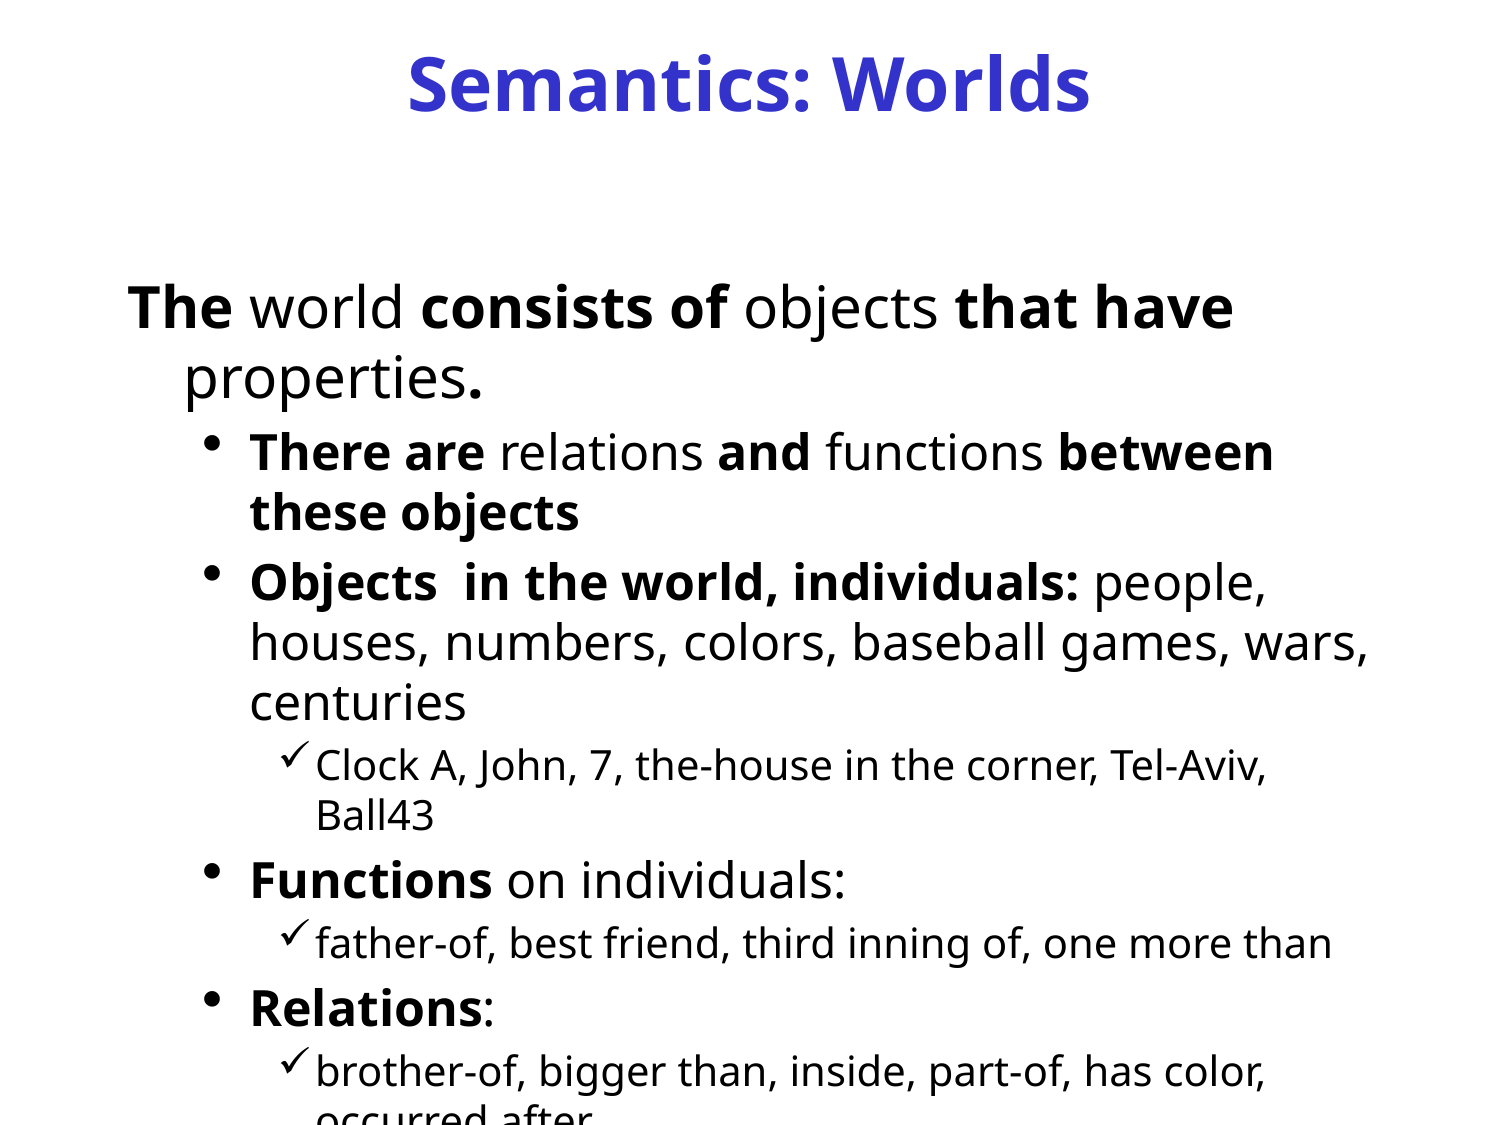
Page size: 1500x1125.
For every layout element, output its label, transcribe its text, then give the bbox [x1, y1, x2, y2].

list The world consists of objects that have properties. There are relations and functions between these objects Objects in the world, individuals: people, houses, numbers, colors, baseball games, wars, centuries Clock A, John, 7, the-house in the corner, Tel-Aviv, Ball43 Functions on individuals: father-of, best friend, third inning of, one more than Relations: brother-of, bigger than, inside, part-of, has color, occurred after Properties (a relation of arity 1): red, round, bogus, prime, multistoried, beautiful [112, 262, 1388, 938]
title Semantics: Worlds [49, 24, 1451, 138]
